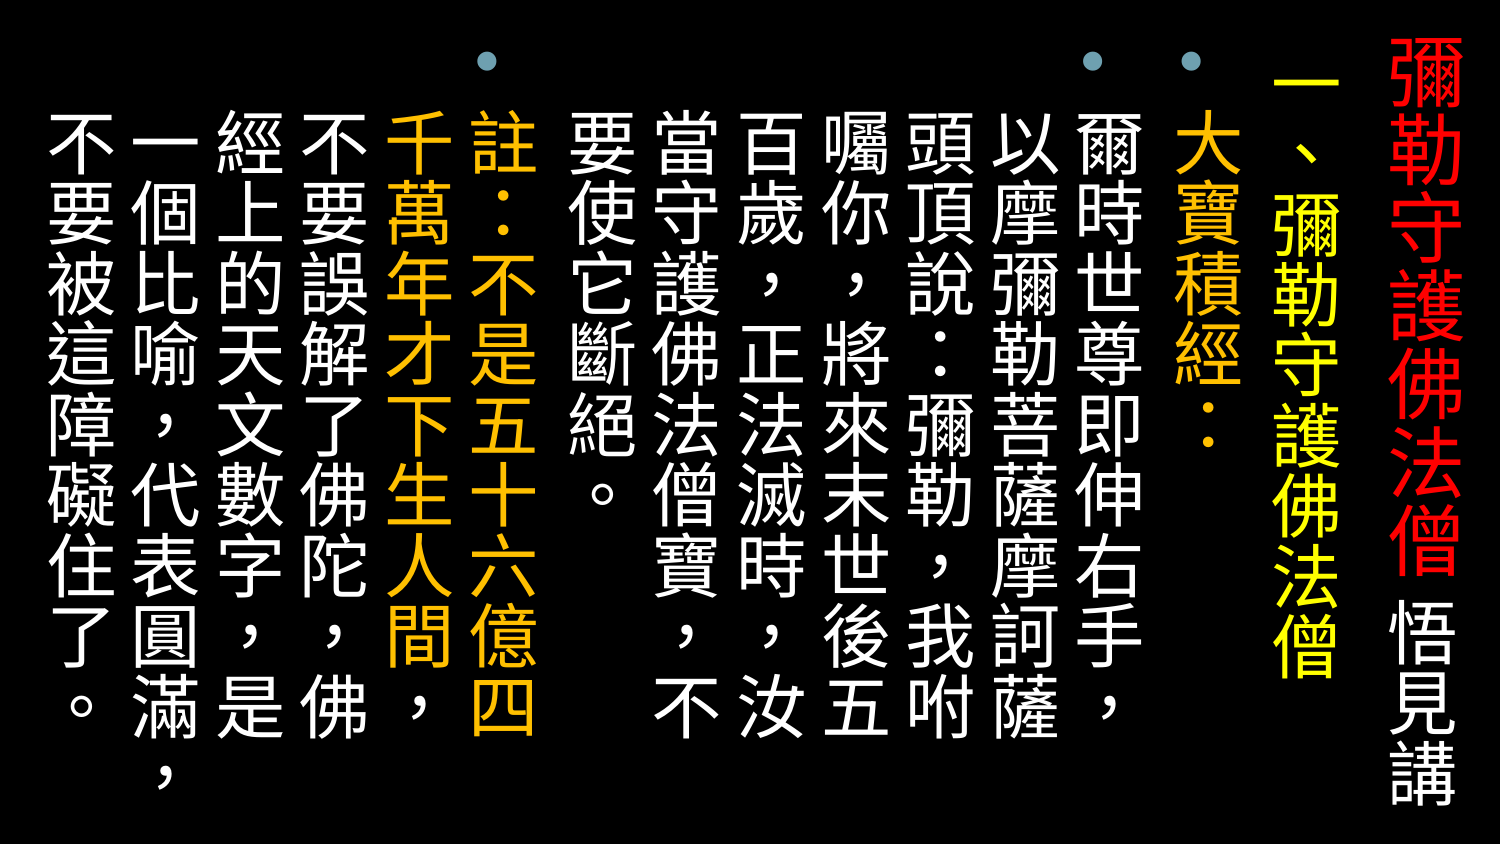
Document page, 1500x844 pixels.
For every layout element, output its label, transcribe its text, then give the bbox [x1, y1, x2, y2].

title 彌勒守護佛法僧 悟見講 [1364, 21, 1483, 820]
list 一、彌勒守護佛法僧 大寶積經： 爾時世尊即伸右手，以摩彌勒菩薩摩訶薩頭頂說：彌勒，我咐囑你，將來末世後五百歲，正法滅時，汝當守護佛法僧寶，不要使它斷絕。 註：不是五十六億四千萬年才下生人間，不要誤解了佛陀，佛經上的天文數字，是一個比喻，代表圓滿，不要被這障礙住了。 [29, 27, 1365, 820]
